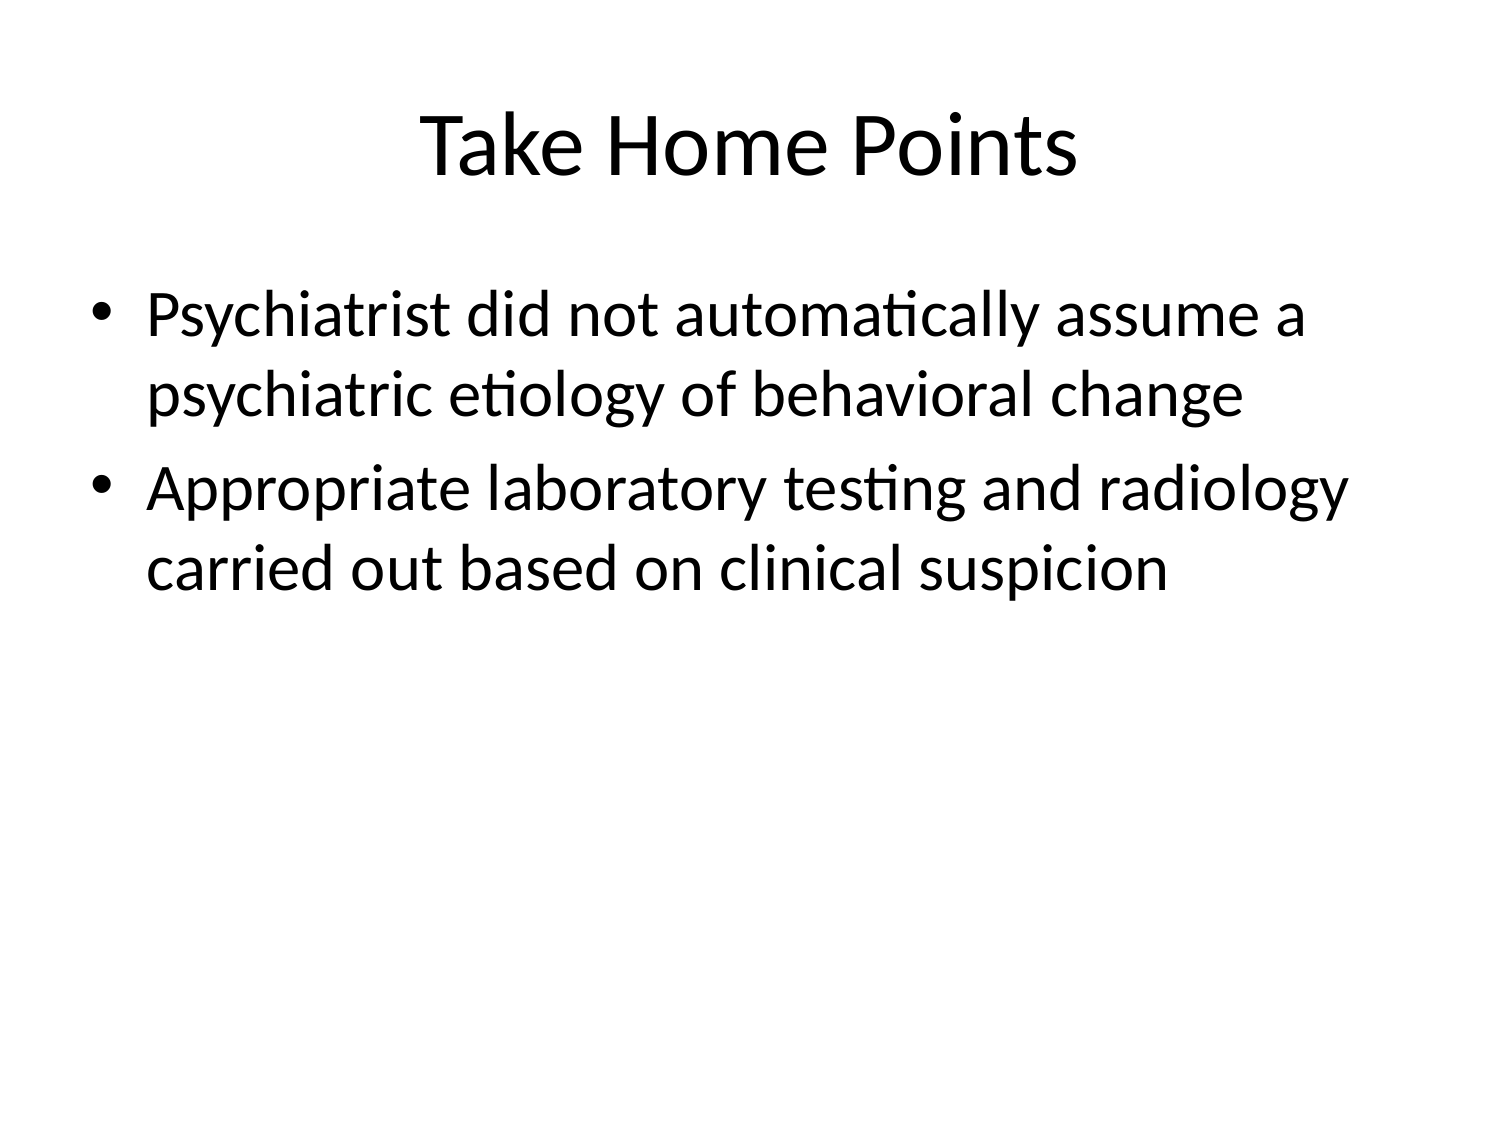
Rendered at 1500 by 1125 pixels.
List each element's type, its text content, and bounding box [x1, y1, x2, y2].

list Psychiatrist did not automatically assume a psychiatric etiology of behavioral change Appropriate laboratory testing and radiology carried out based on clinical suspicion [75, 262, 1425, 1005]
title Take Home Points [75, 45, 1425, 233]
